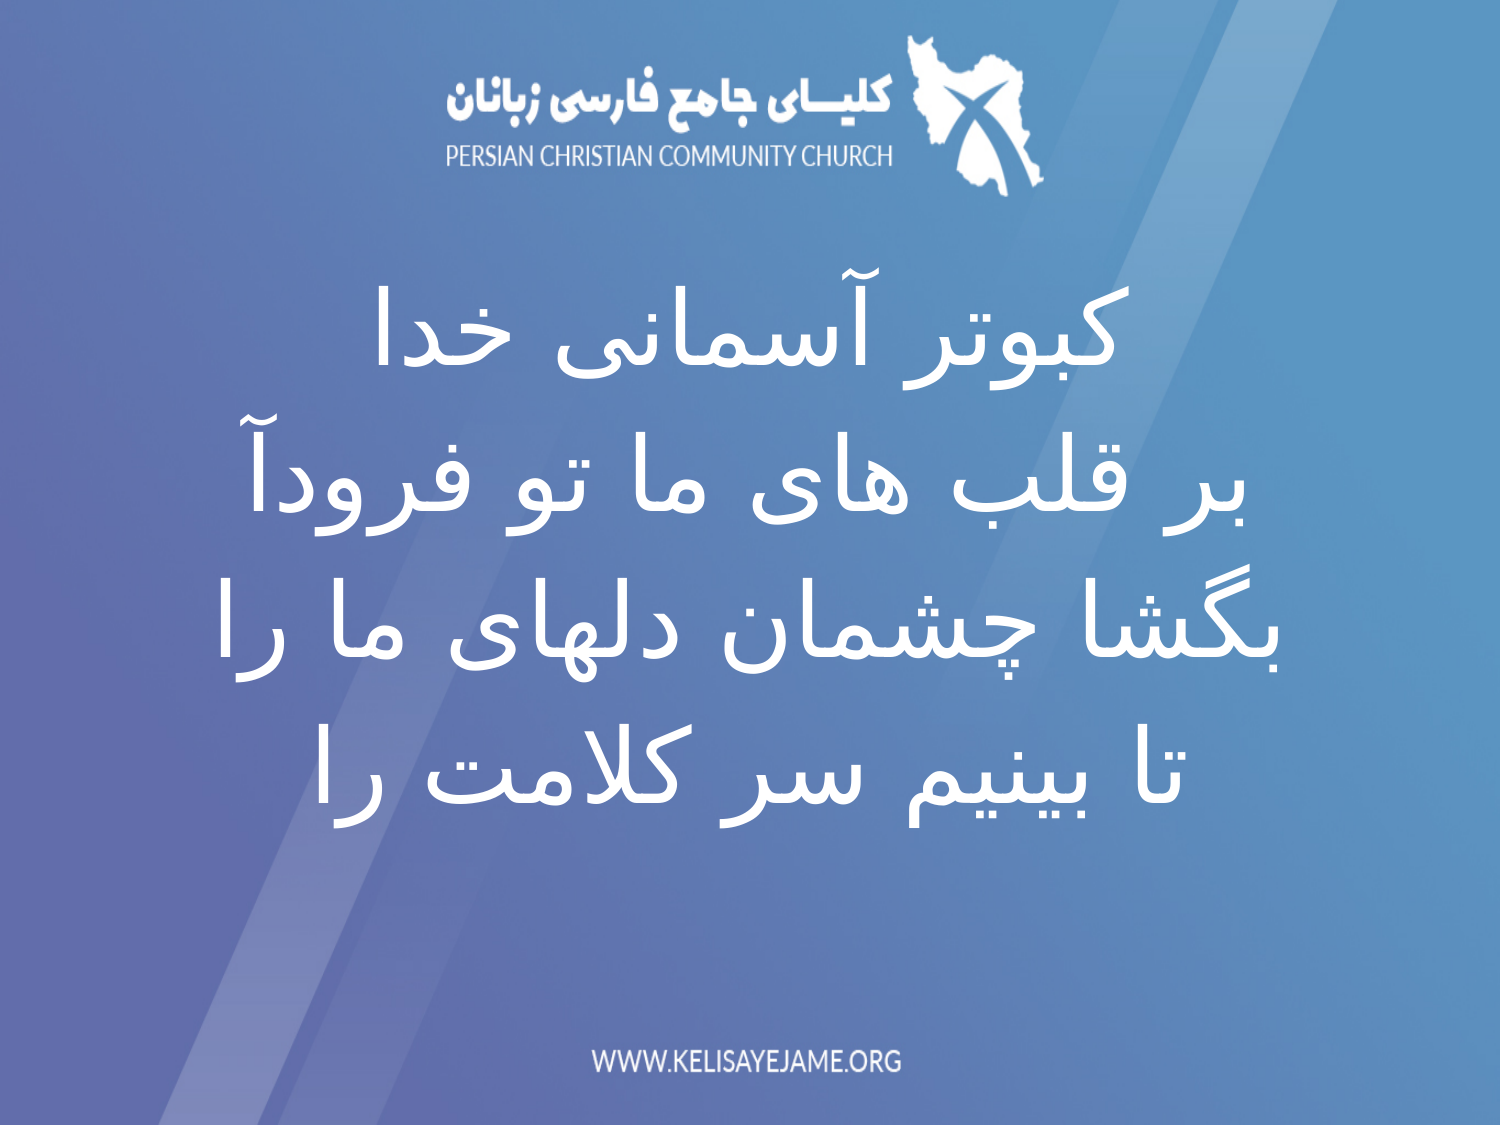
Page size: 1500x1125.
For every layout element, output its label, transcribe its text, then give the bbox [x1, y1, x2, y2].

subtitle کبوتر آسمانی خدا بر قلب های ما تو فرودآ بگشا چشمان دلهای ما را تا بينيم سر كلامت را [0, 0, 1500, 1125]
